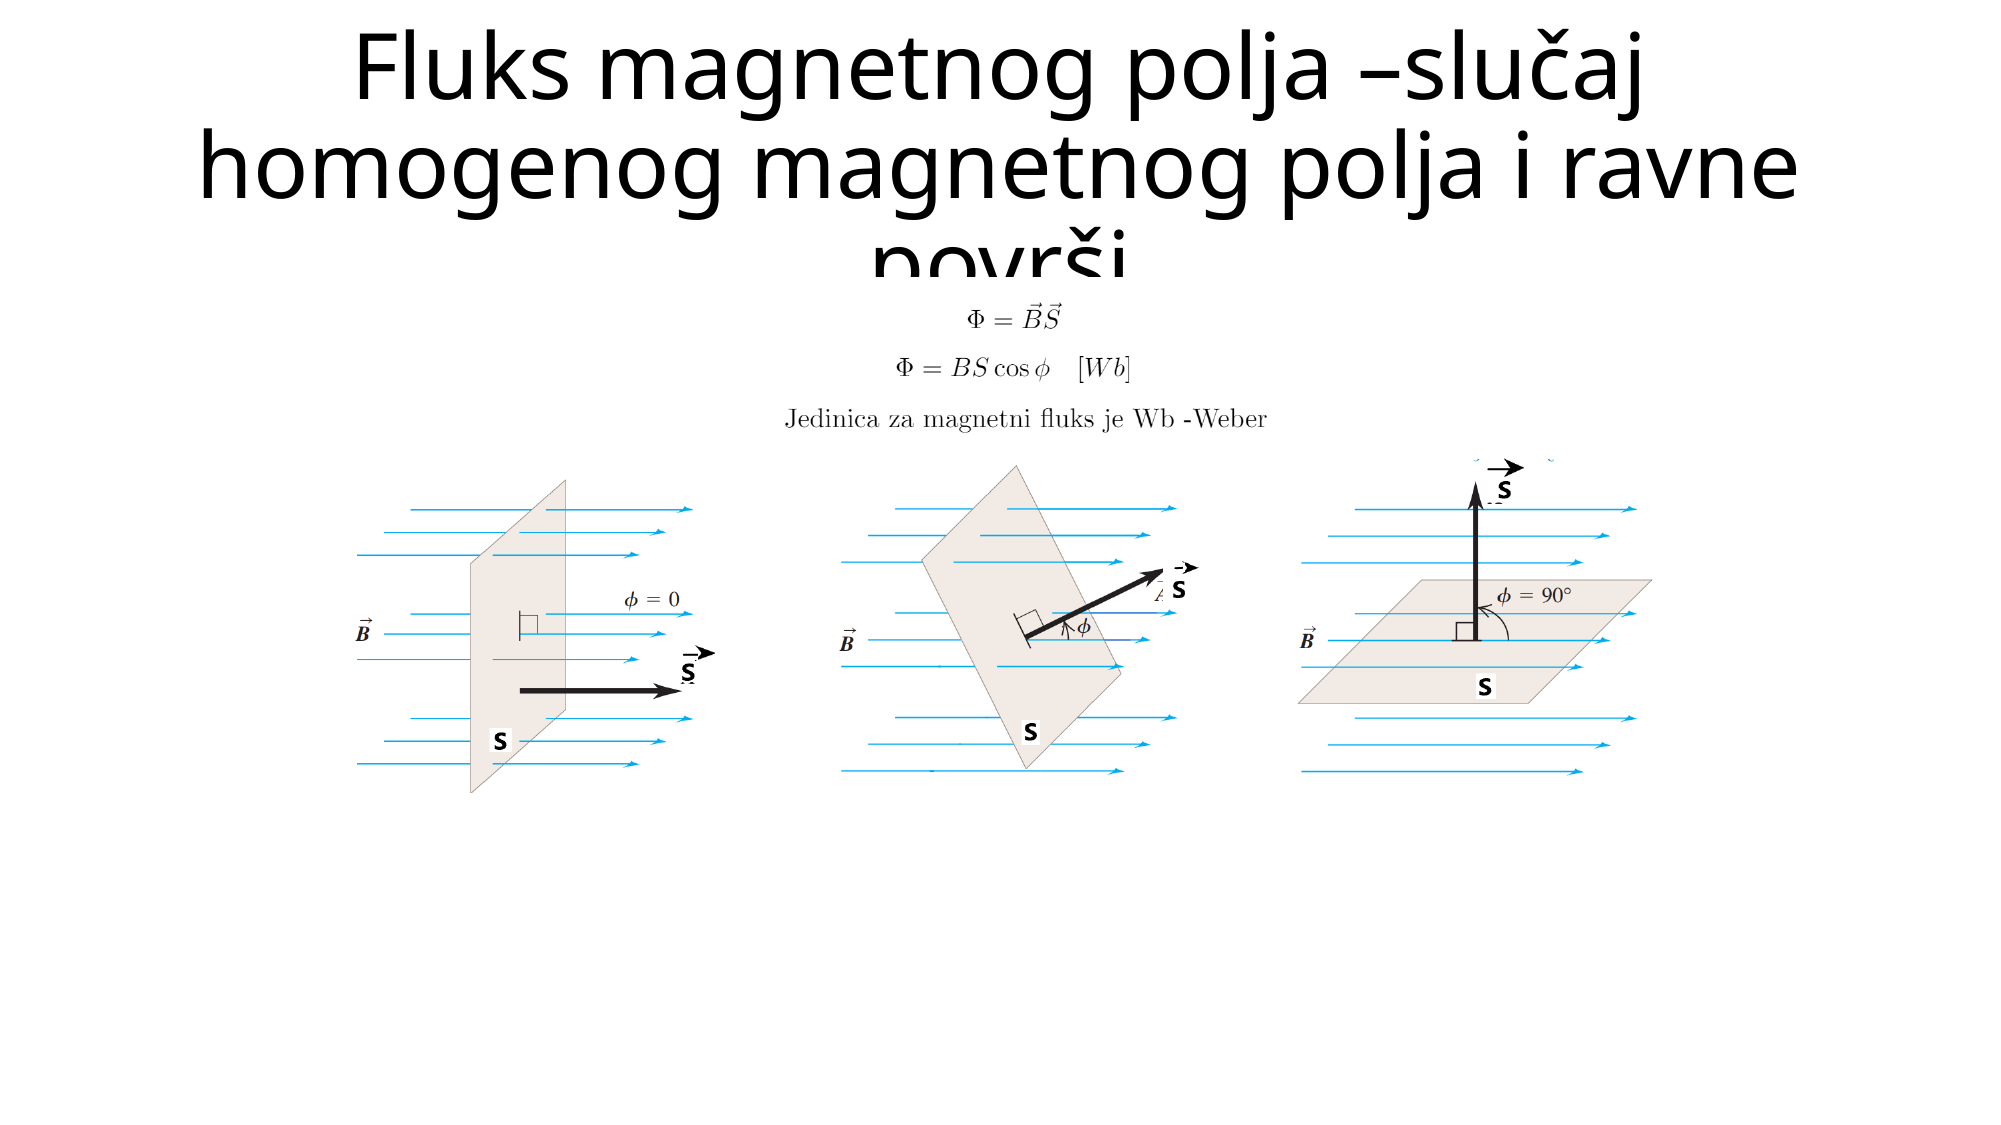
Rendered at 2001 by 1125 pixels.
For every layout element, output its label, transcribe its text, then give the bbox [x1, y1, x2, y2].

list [282, 277, 1701, 992]
title Fluks magnetnog polja –slučaj homogenog magnetnog polja i ravne površi [137, 59, 1863, 278]
